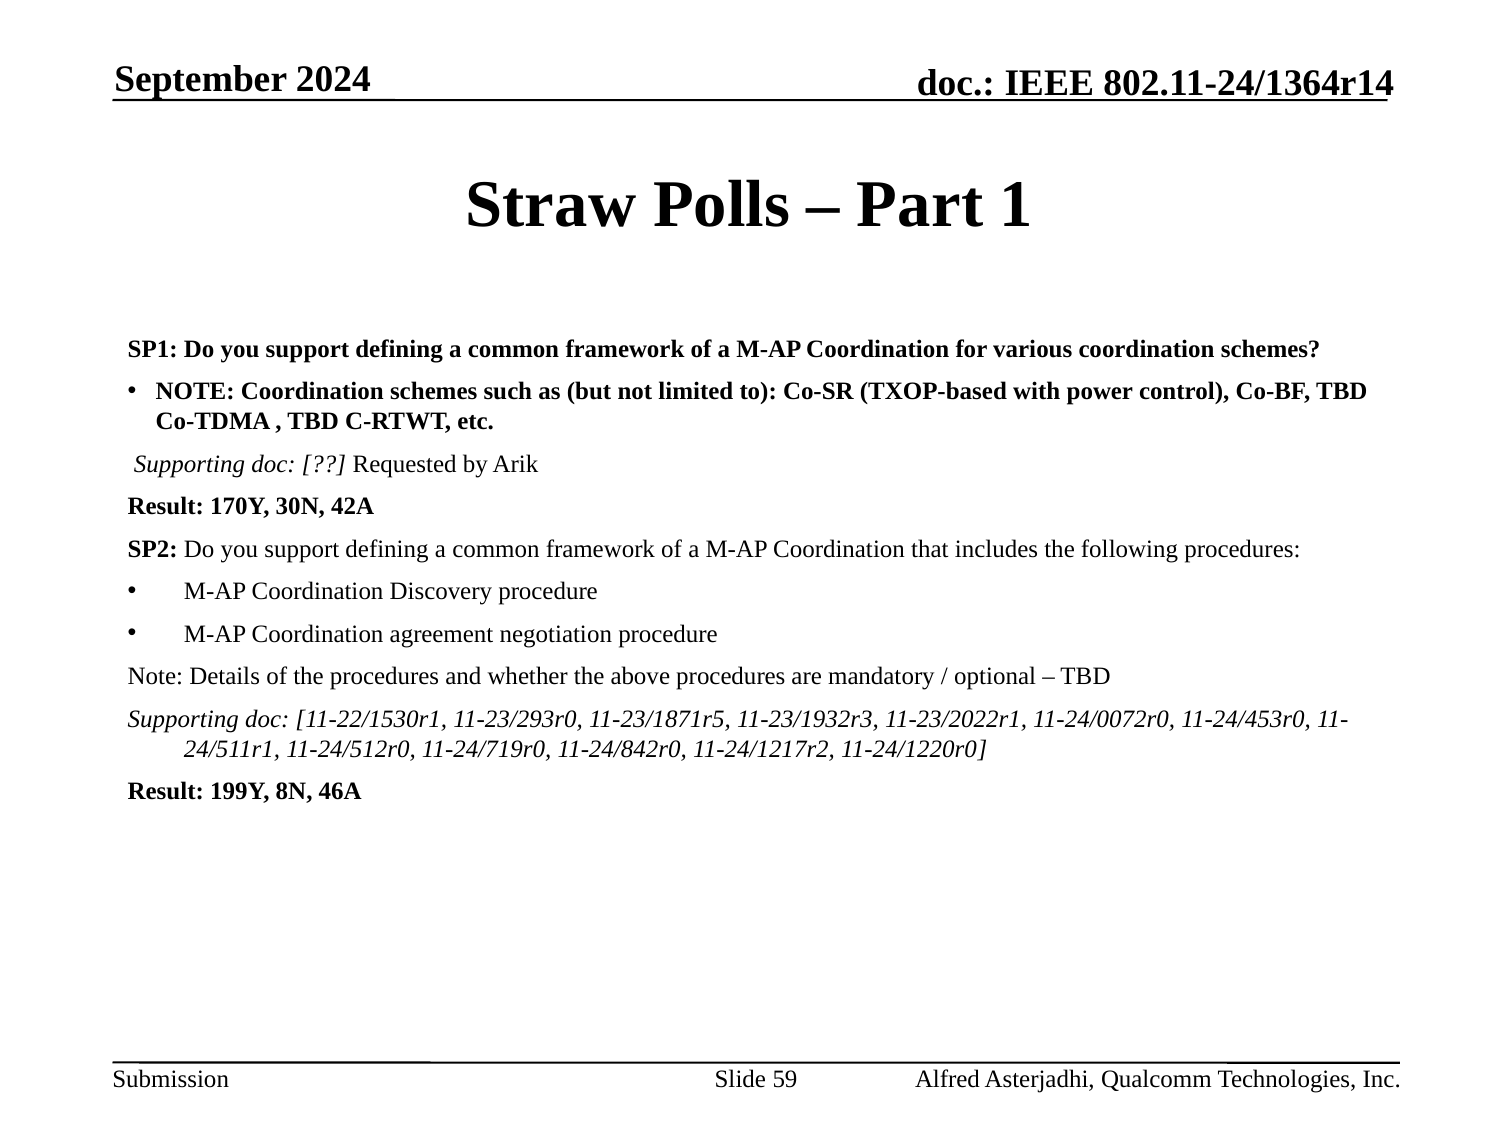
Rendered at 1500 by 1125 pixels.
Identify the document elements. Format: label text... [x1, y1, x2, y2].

footer Alfred Asterjadhi, Qualcomm Technologies, Inc. [878, 1061, 1402, 1093]
list SP1: Do you support defining a common framework of a M-AP Coordination for various coordination schemes? NOTE: Coordination schemes such as (but not limited to): Co-SR (TXOP-based with power control), Co-BF, TBD Co-TDMA , TBD C-RTWT, etc. Supporting doc: [??] Requested by Arik Result: 170Y, 30N, 42A SP2: Do you support defining a common framework of a M-AP Coordination that includes the following procedures: M-AP Coordination Discovery procedure M-AP Coordination agreement negotiation procedure Note: Details of the procedures and whether the above procedures are mandatory / optional – TBD Supporting doc: [11-22/1530r1, 11-23/293r0, 11-23/1871r5, 11-23/1932r3, 11-23/2022r1, 11-24/0072r0, 11-24/453r0, 11-24/511r1, 11-24/512r0, 11-24/719r0, 11-24/842r0, 11-24/1217r2, 11-24/1220r0] Result: 199Y, 8N, 46A [112, 324, 1388, 1000]
title Straw Polls – Part 1 [112, 112, 1388, 288]
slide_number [114, 54, 423, 100]
slide_number Slide 59 [712, 1061, 800, 1123]
